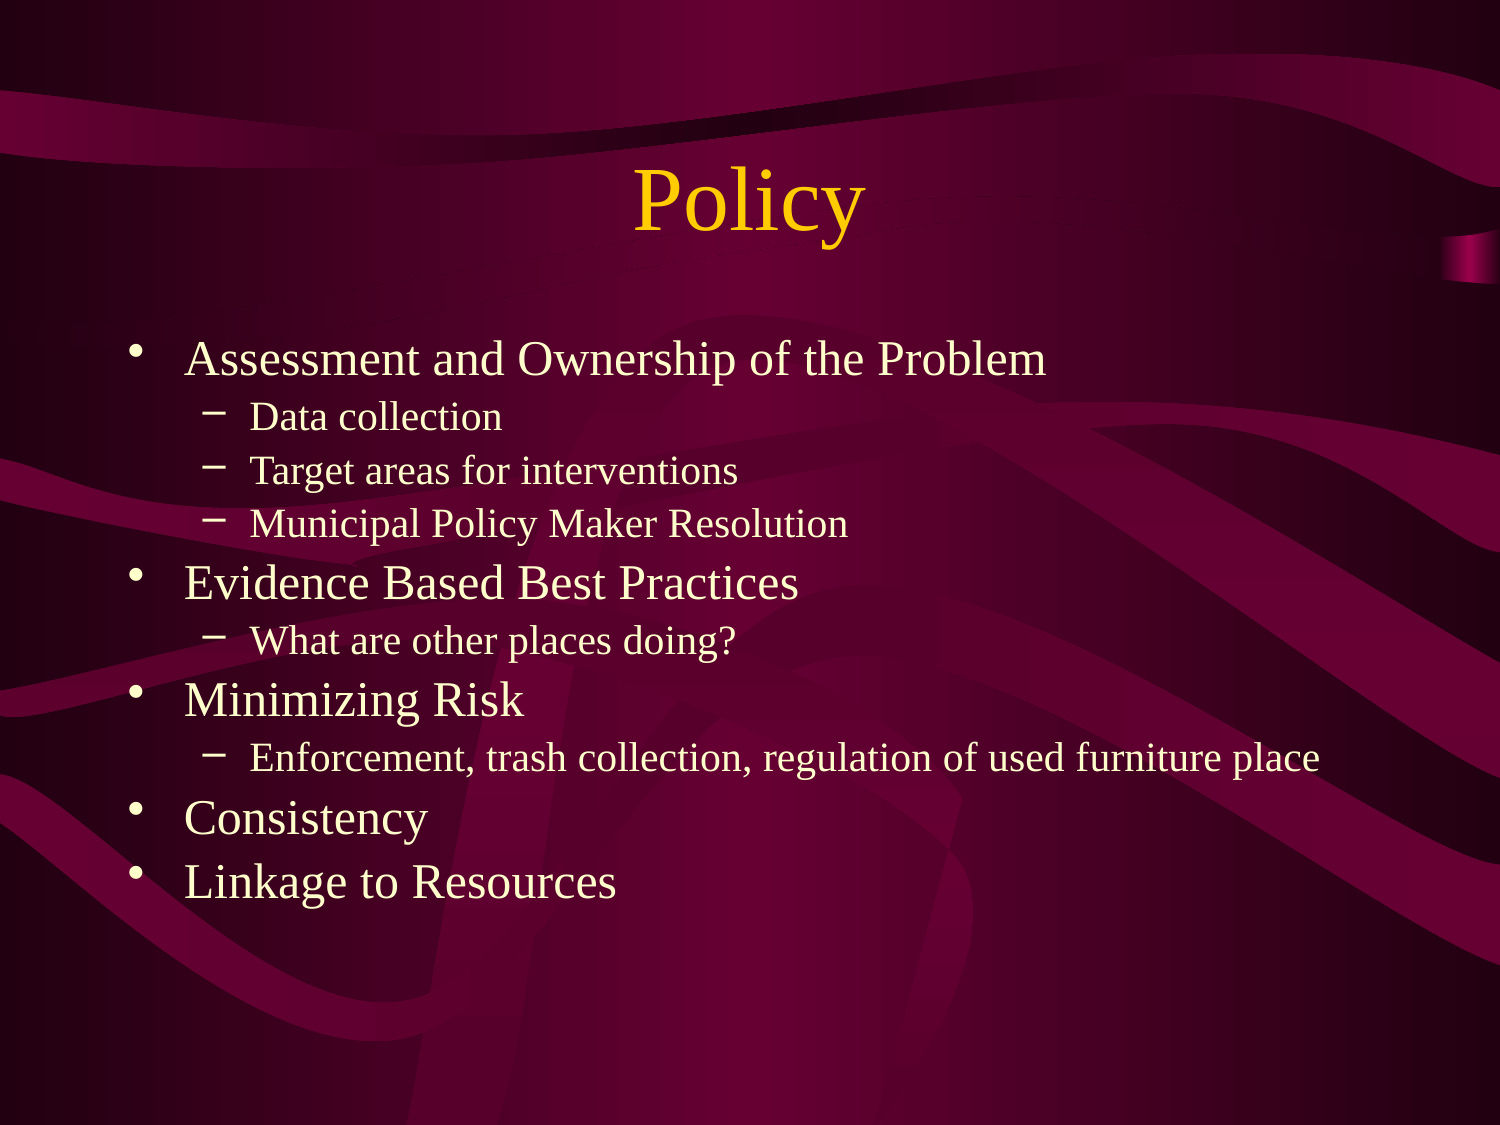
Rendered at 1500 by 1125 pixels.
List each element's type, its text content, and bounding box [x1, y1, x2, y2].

list Assessment and Ownership of the Problem Data collection Target areas for interventions Municipal Policy Maker Resolution Evidence Based Best Practices What are other places doing? Minimizing Risk Enforcement, trash collection, regulation of used furniture place Consistency Linkage to Resources [112, 324, 1388, 1001]
title Policy [112, 99, 1388, 288]
